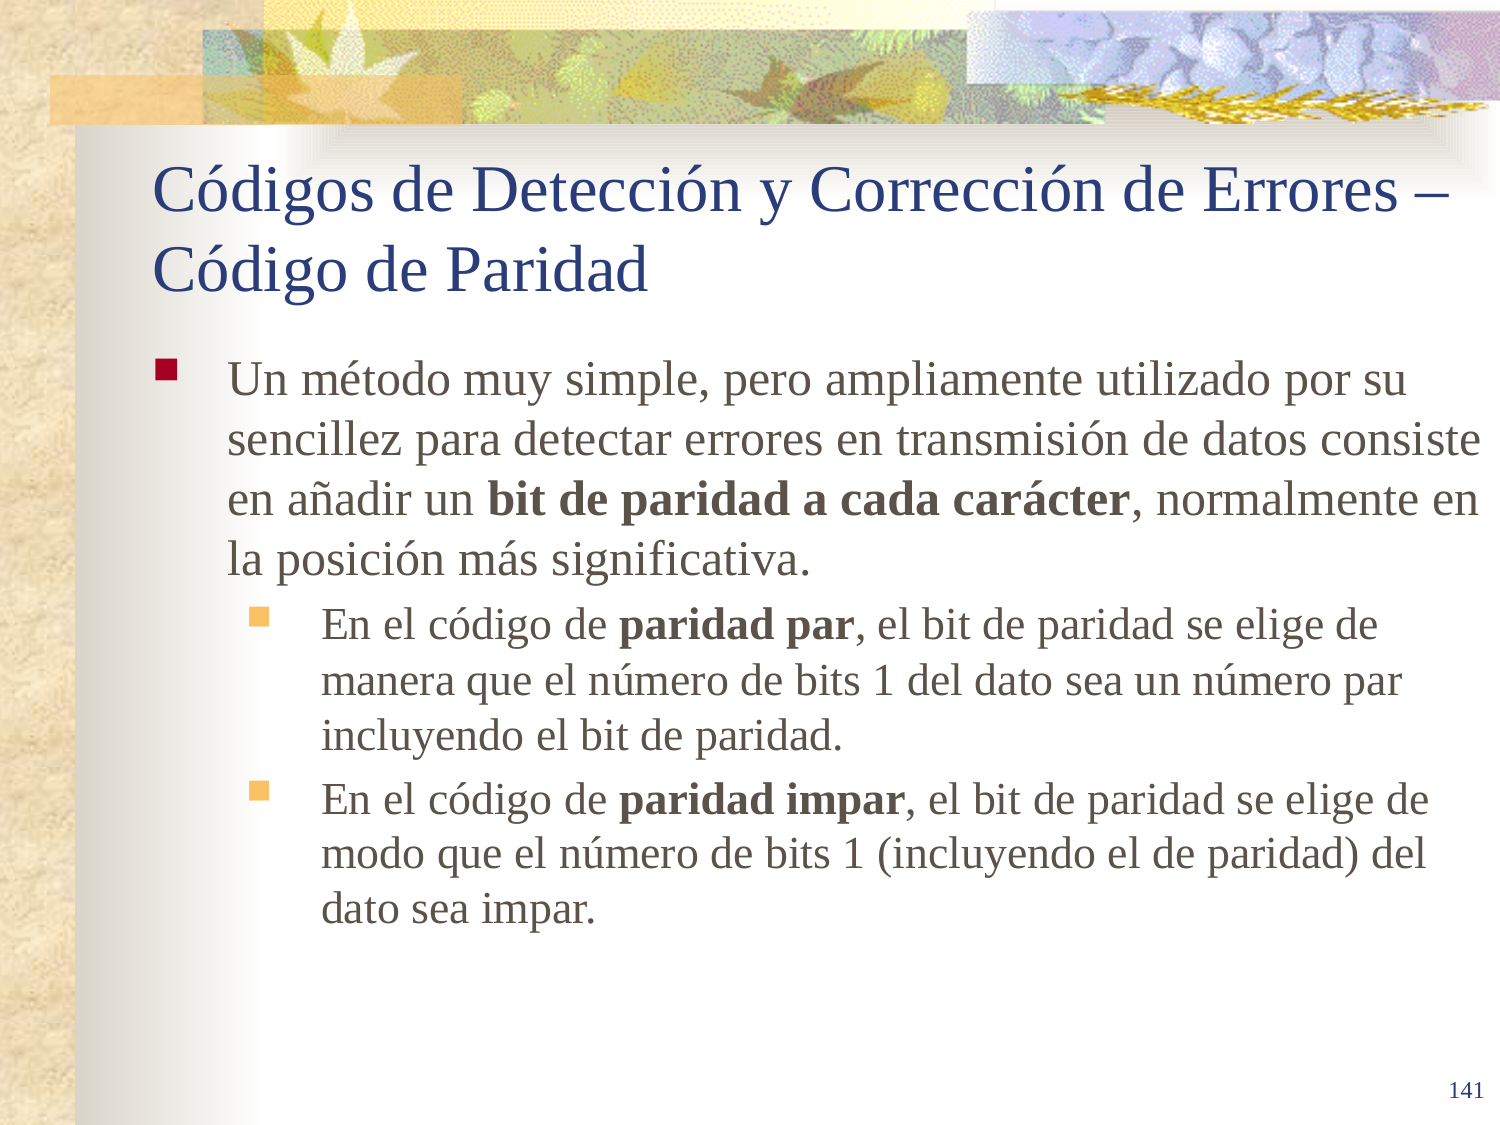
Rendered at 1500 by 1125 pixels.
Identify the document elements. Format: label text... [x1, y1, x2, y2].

title Códigos de Detección y Corrección de Errores – Código de Paridad [137, 87, 1500, 313]
picture [0, 0, 1500, 1125]
slide_number 141 [1349, 1051, 1500, 1125]
list Un método muy simple, pero ampliamente utilizado por su sencillez para detectar errores en transmisión de datos consiste en añadir un bit de paridad a cada carácter, normalmente en la posición más significativa. En el código de paridad par, el bit de paridad se elige de manera que el número de bits 1 del dato sea un número par incluyendo el bit de paridad. En el código de paridad impar, el bit de paridad se elige de modo que el número de bits 1 (incluyendo el de paridad) del dato sea impar. [137, 337, 1500, 1013]
